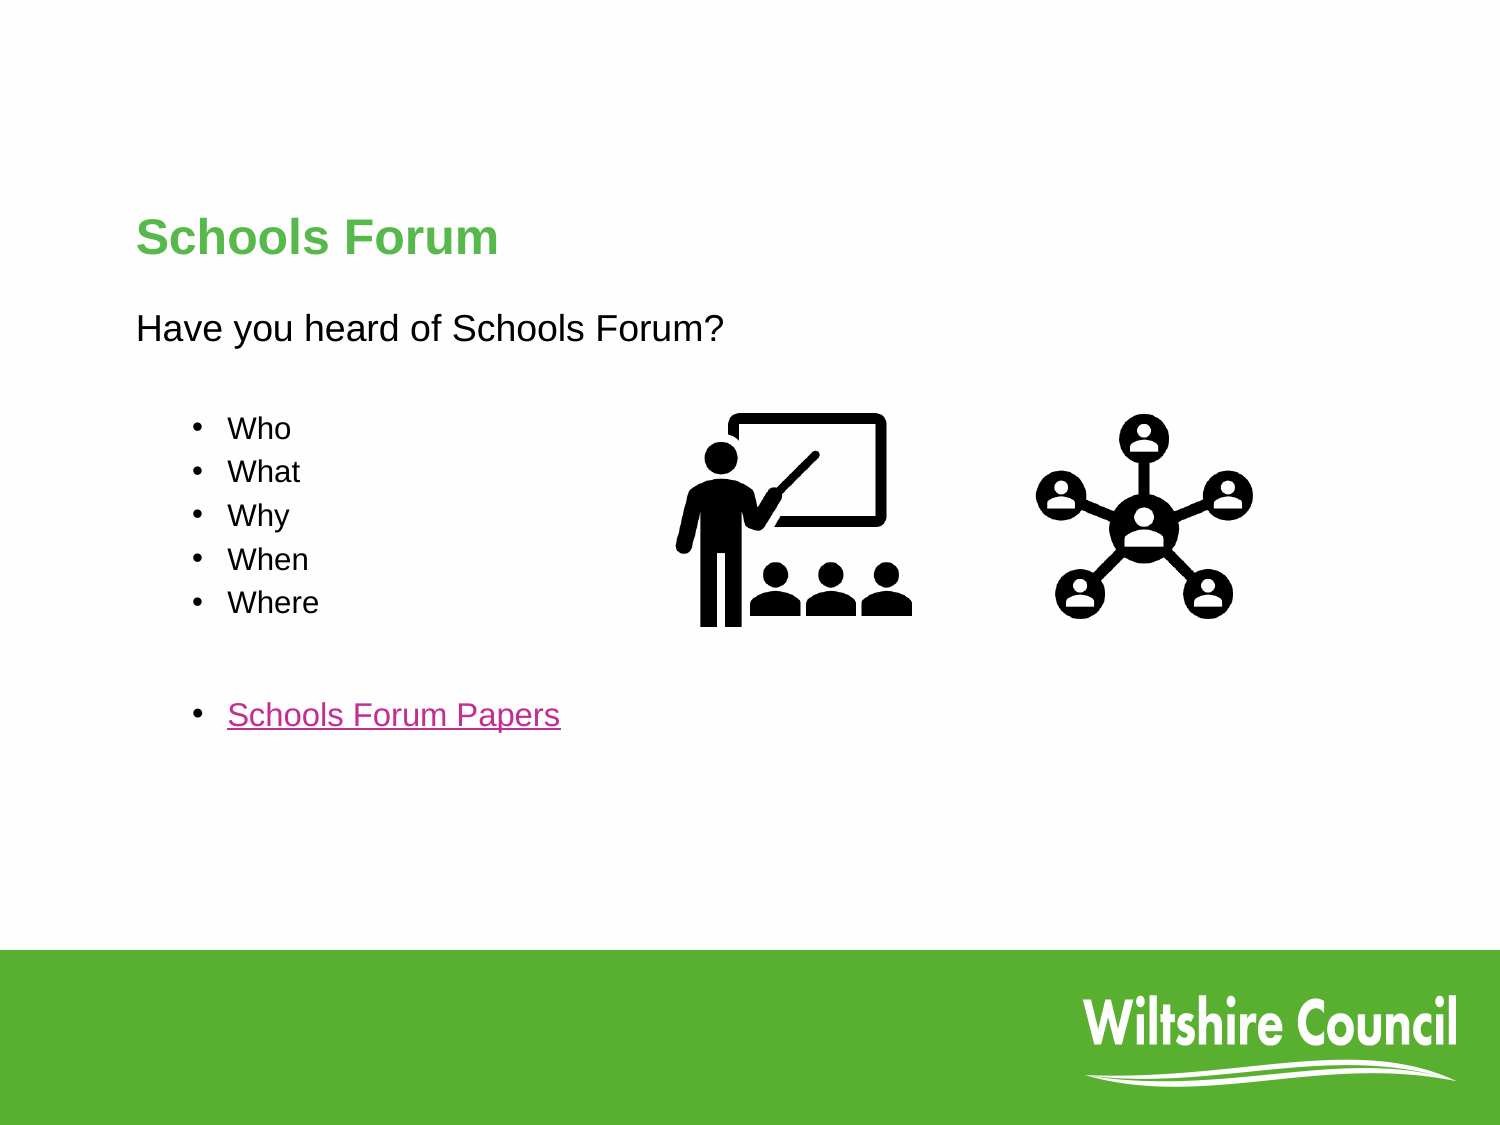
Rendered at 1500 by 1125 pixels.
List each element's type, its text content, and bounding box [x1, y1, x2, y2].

picture [0, 0, 1500, 1125]
list Have you heard of Schools Forum? Who What Why When Where Schools Forum Papers [120, 296, 1448, 767]
title Schools Forum [120, 172, 1448, 296]
